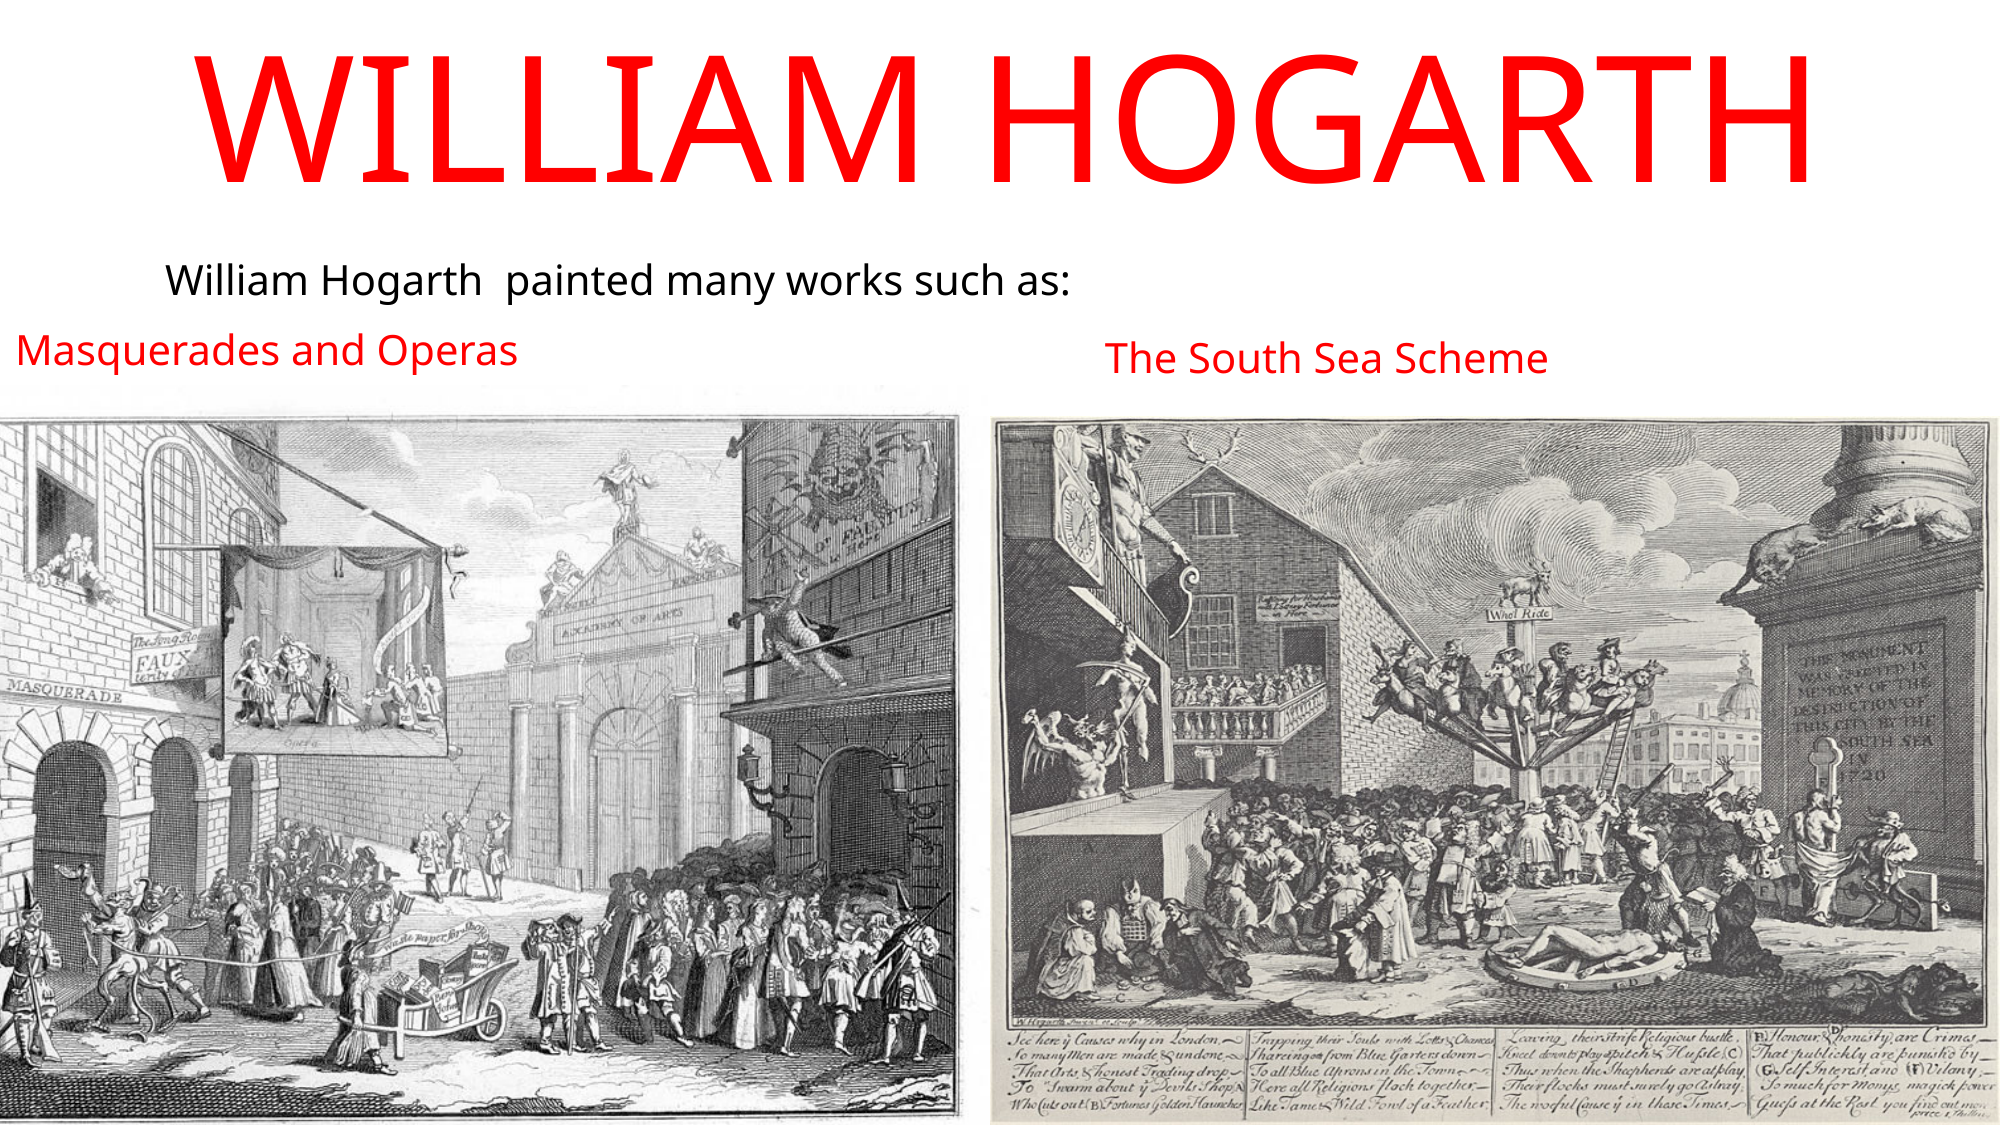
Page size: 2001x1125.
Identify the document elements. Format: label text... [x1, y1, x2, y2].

list William Hogarth painted many works such as: Masquerades and Operas [0, 251, 2000, 416]
title William Hogarth [0, 0, 2000, 251]
picture [990, 416, 2000, 1125]
picture [0, 385, 990, 1125]
text_box The South Sea Scheme [1090, 324, 1565, 390]
